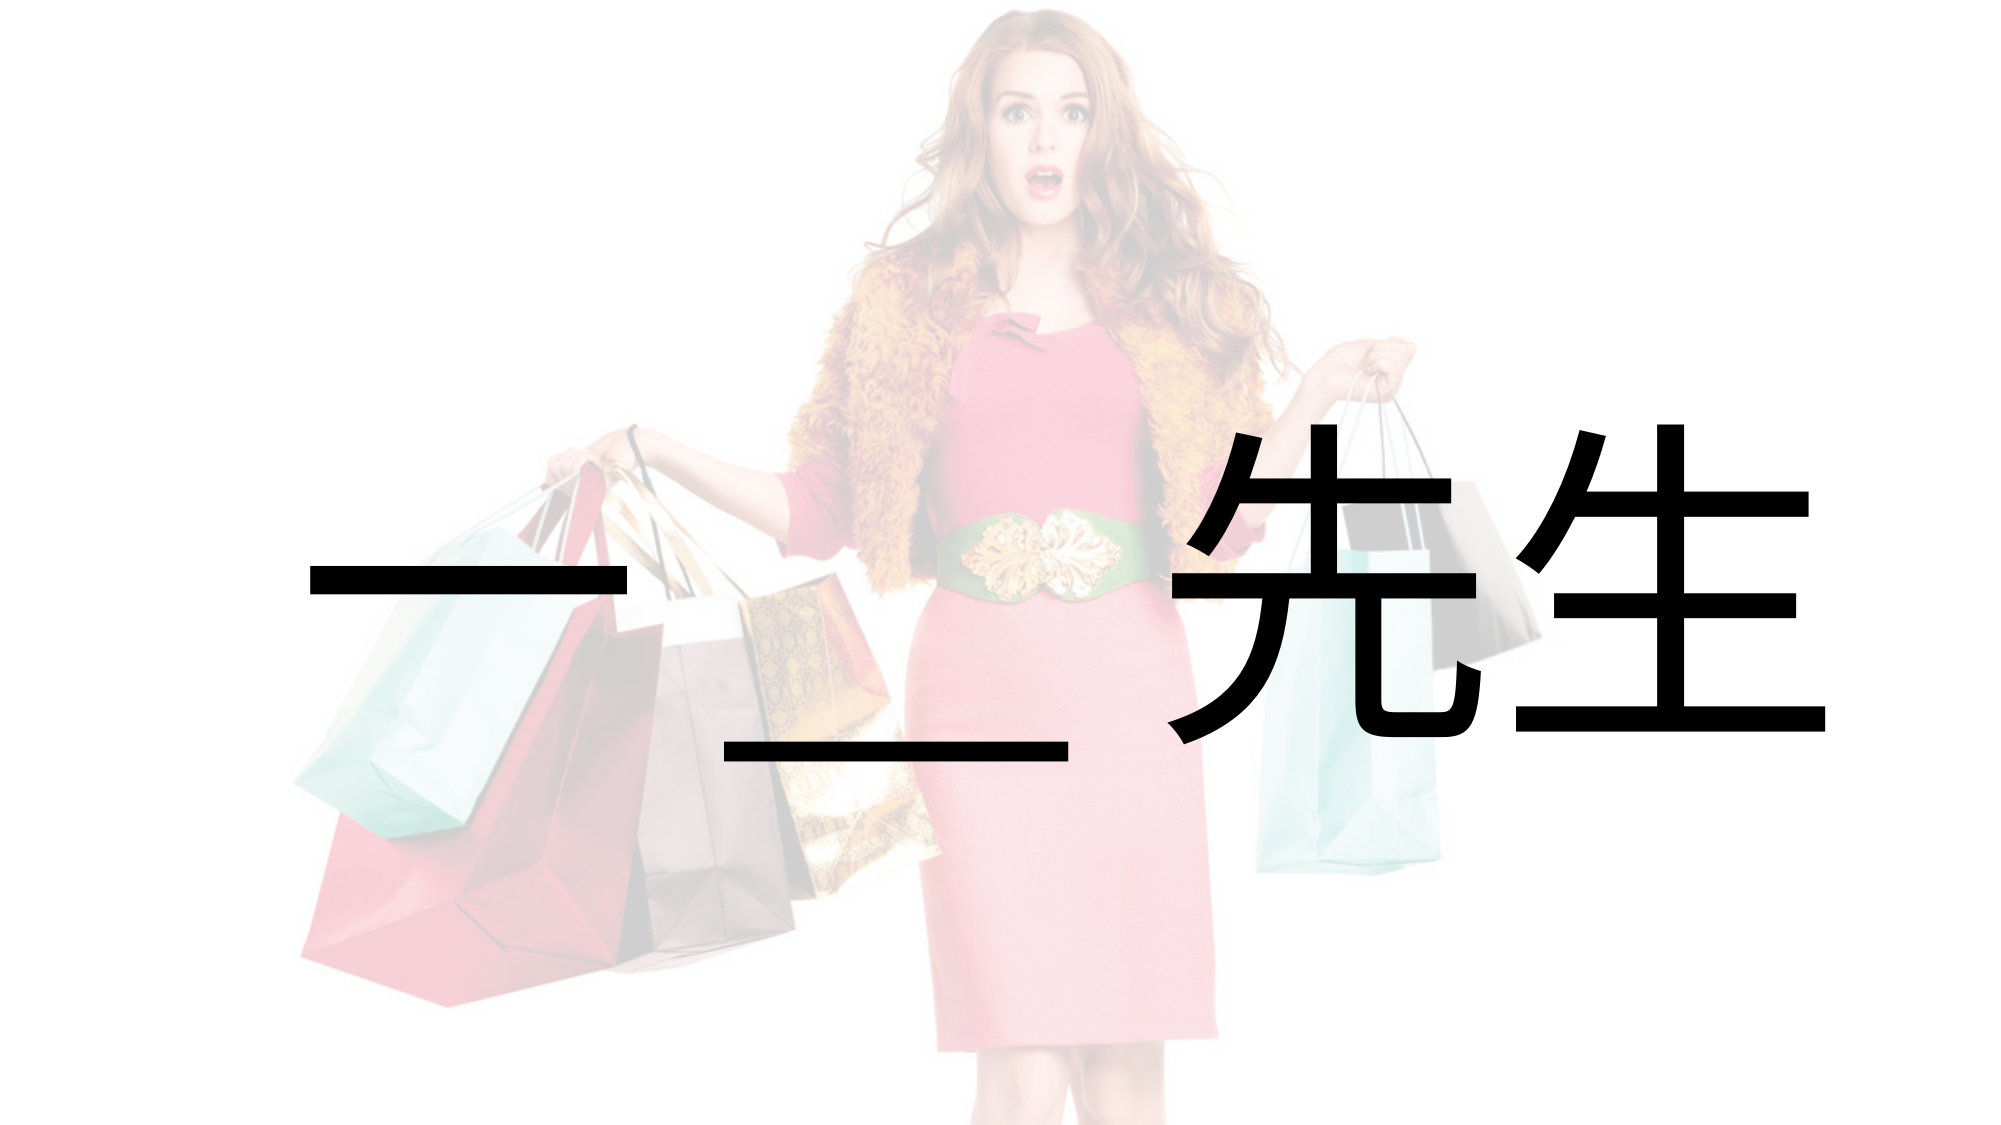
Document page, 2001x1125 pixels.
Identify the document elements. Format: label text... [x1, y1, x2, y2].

text_box 一__先生 [278, 362, 1860, 792]
